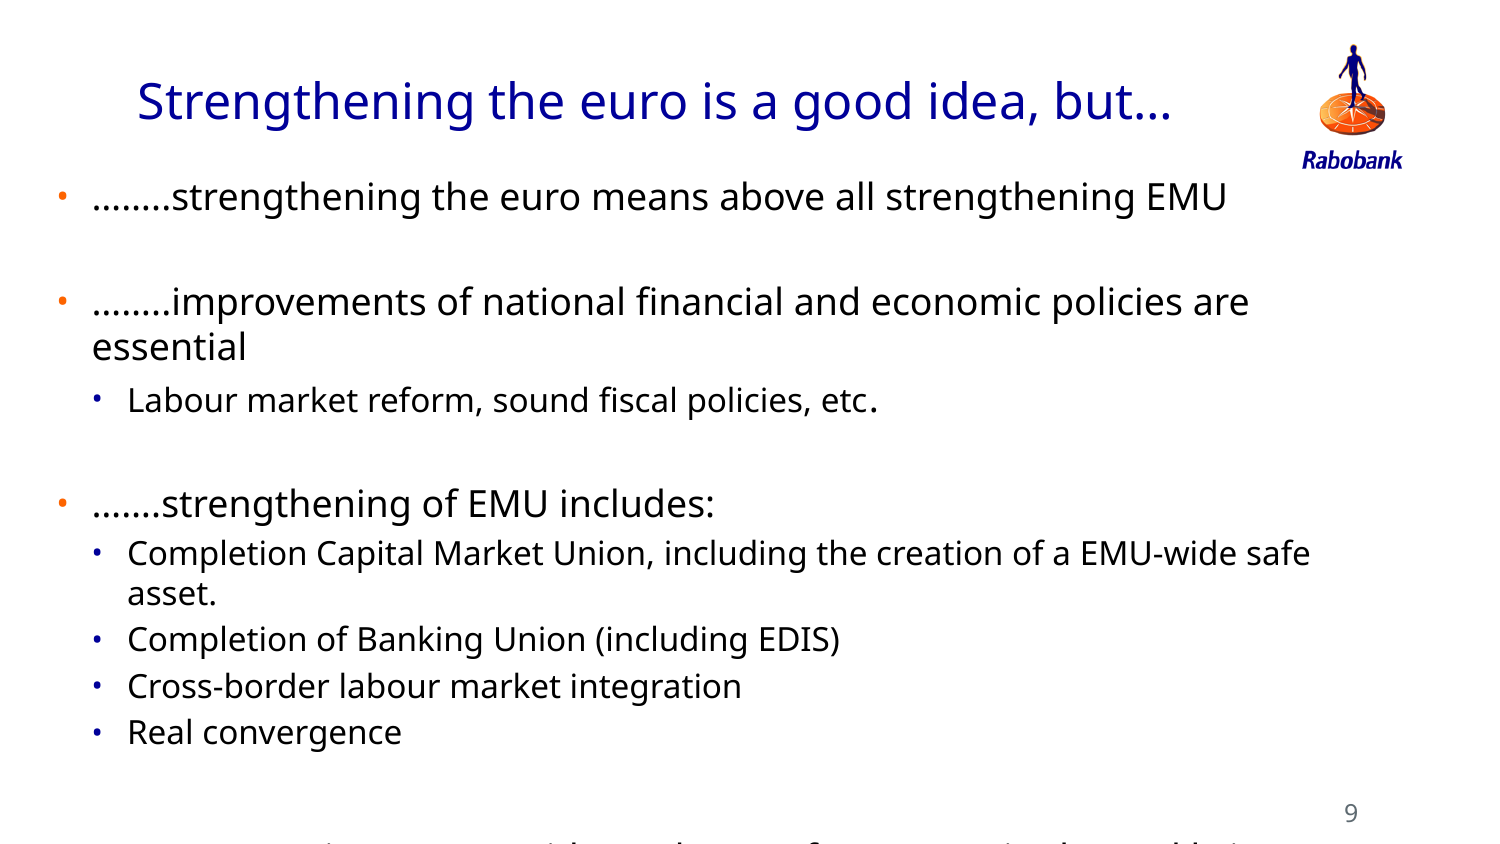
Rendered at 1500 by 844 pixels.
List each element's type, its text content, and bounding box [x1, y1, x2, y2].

picture [1302, 44, 1403, 165]
slide_number 9 [1252, 797, 1359, 832]
list ……..strengthening the euro means above all strengthening EMU ……..improvements of national financial and economic policies are essential Labour market reform, sound fiscal policies, etc. …….strengthening of EMU includes: Completion Capital Market Union, including the creation of a EMU-wide safe asset. Completion of Banking Union (including EDIS) Cross-border labour market integration Real convergence A more prominent euro without these reforms may in the end bring disadvantages! [56, 165, 1413, 782]
title Strengthening the euro is a good idea, but… [78, 31, 1234, 165]
